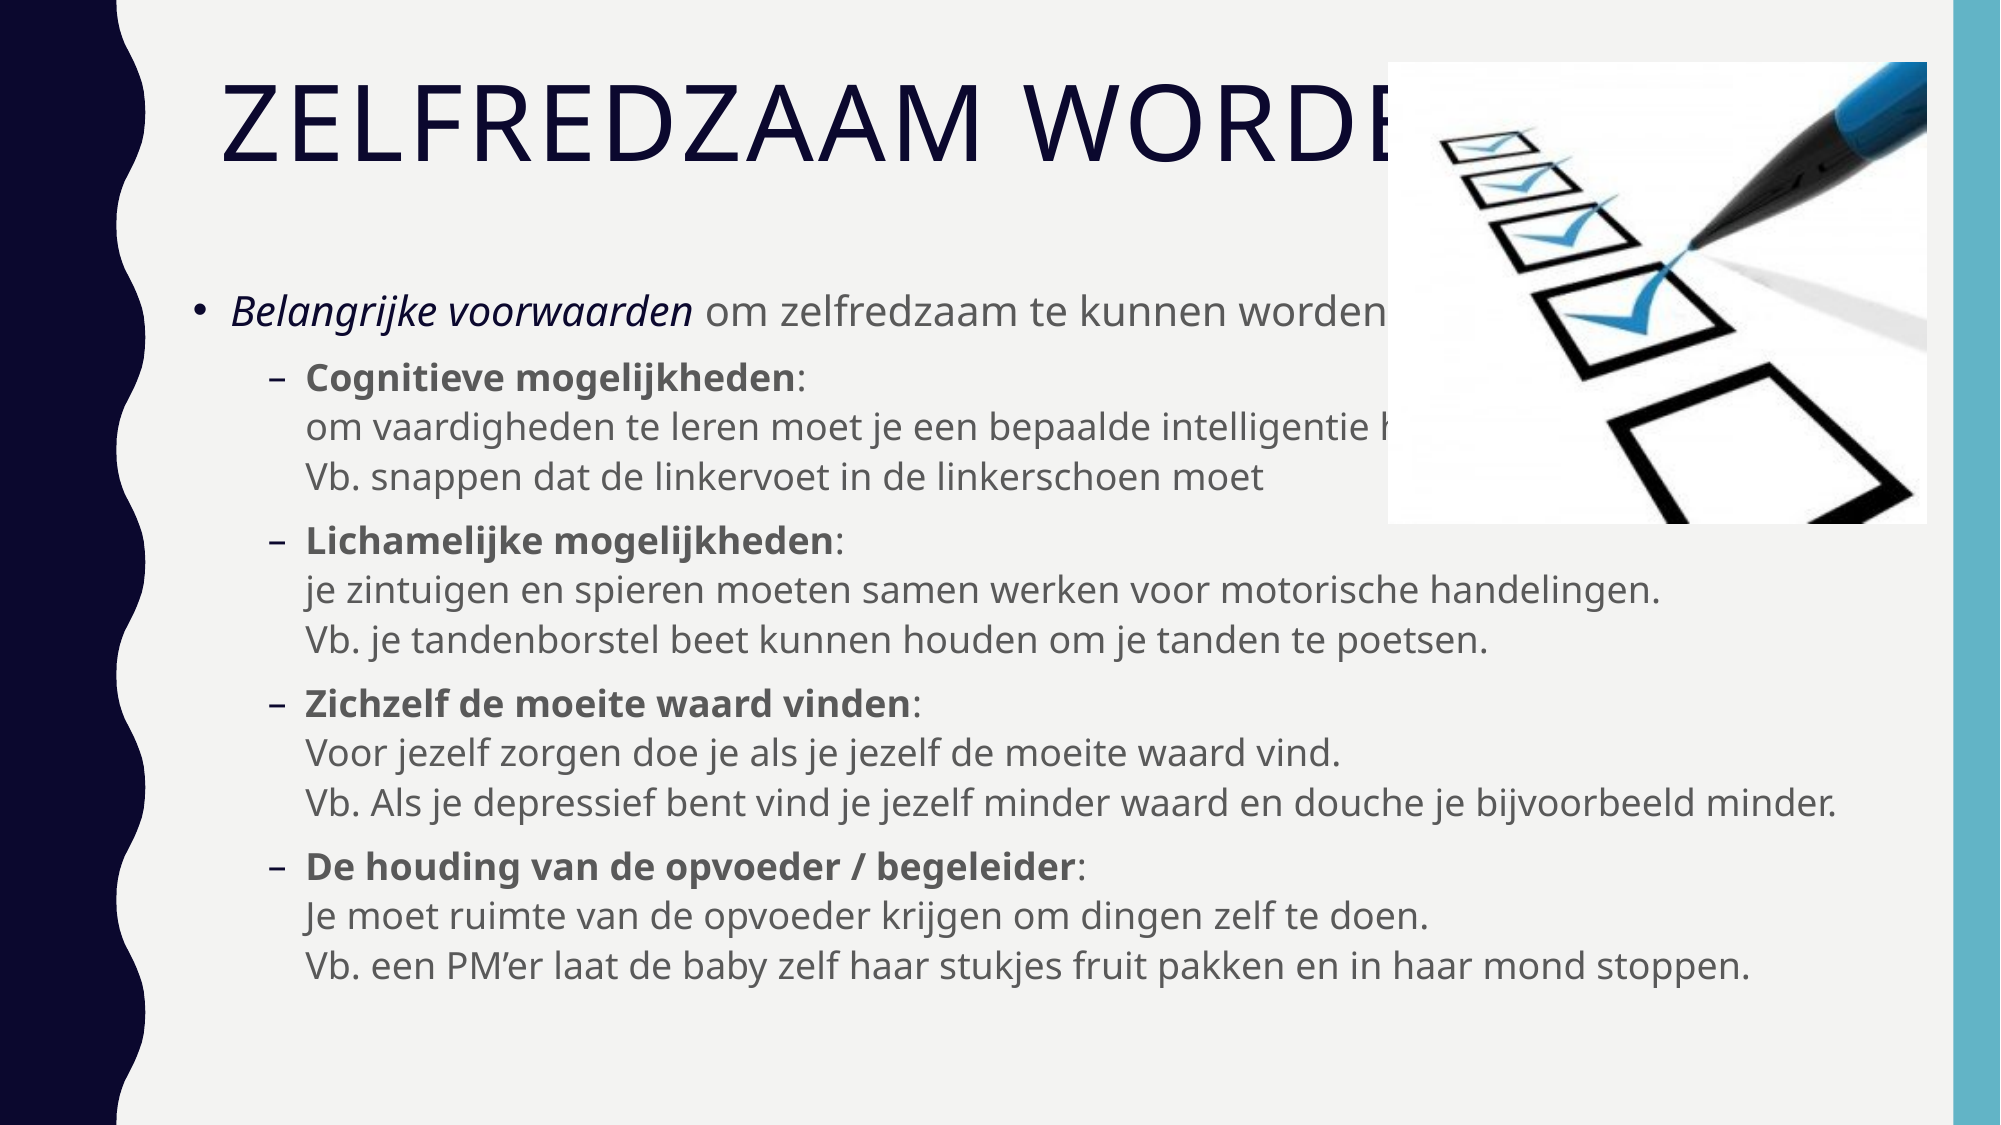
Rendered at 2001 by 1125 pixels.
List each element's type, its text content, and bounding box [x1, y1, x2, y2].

title Zelfredzaam worden [205, 62, 1388, 272]
list Belangrijke voorwaarden om zelfredzaam te kunnen worden. Cognitieve mogelijkheden: om vaardigheden te leren moet je een bepaalde intelligentie hebben. Vb. snappen dat de linkervoet in de linkerschoen moet Lichamelijke mogelijkheden: je zintuigen en spieren moeten samen werken voor motorische handelingen. Vb. je tandenborstel beet kunnen houden om je tanden te poetsen. Zichzelf de moeite waard vinden: Voor jezelf zorgen doe je als je jezelf de moeite waard vind. Vb. Als je depressief bent vind je jezelf minder waard en douche je bijvoorbeeld minder. De houding van de opvoeder / begeleider: Je moet ruimte van de opvoeder krijgen om dingen zelf te doen. Vb. een PM’er laat de baby zelf haar stukjes fruit pakken en in haar mond stoppen. [177, 272, 1875, 1100]
picture [1388, 62, 1927, 524]
